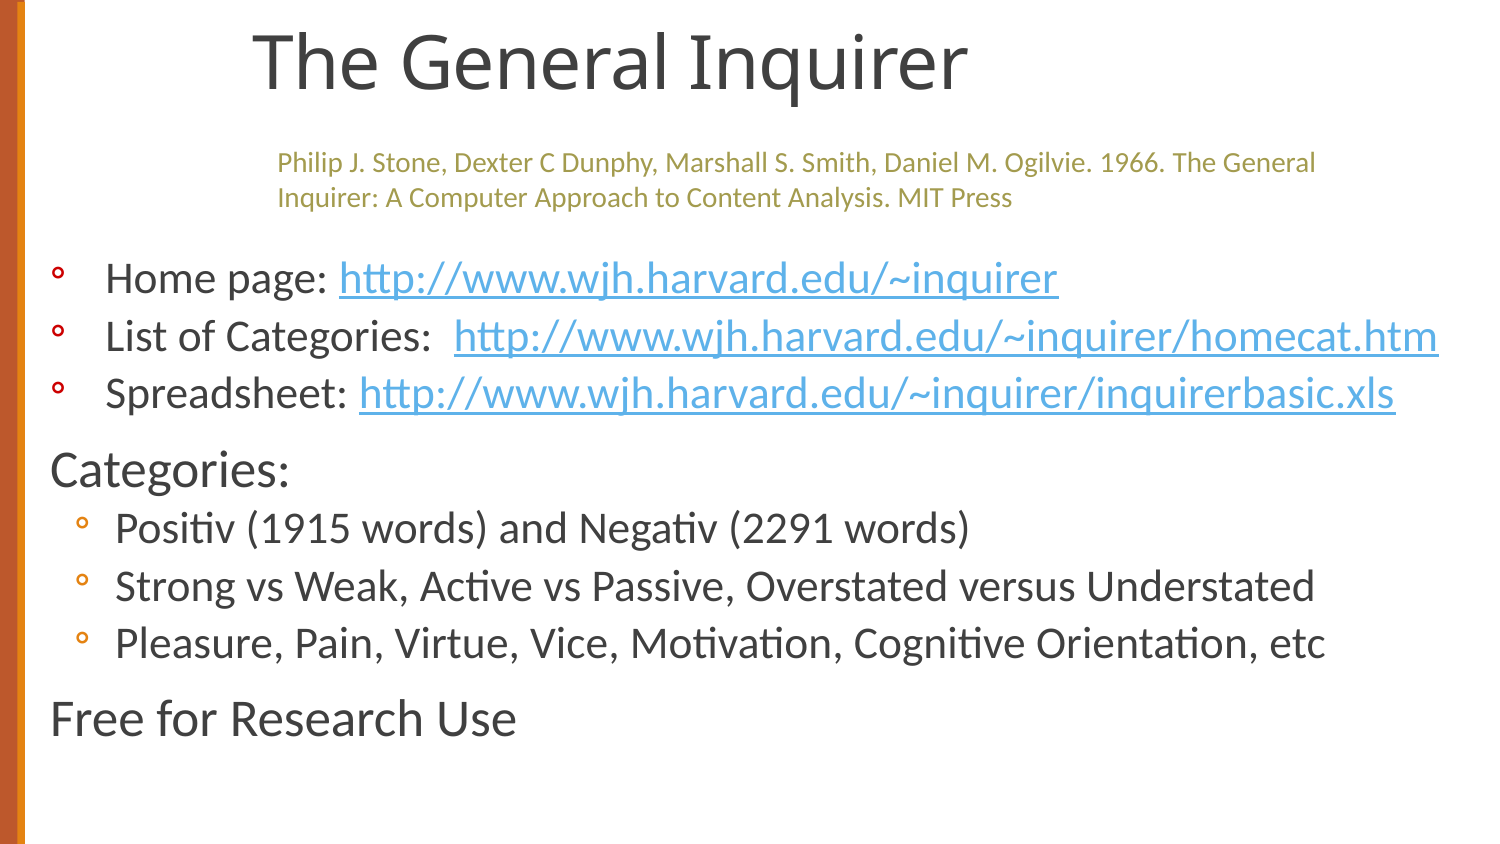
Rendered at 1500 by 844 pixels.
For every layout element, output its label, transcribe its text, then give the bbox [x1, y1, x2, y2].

title The General Inquirer [237, 0, 1500, 113]
list Home page: http://www.wjh.harvard.edu/~inquirer List of Categories: http://www.wjh.harvard.edu/~inquirer/homecat.htm Spreadsheet: http://www.wjh.harvard.edu/~inquirer/inquirerbasic.xls Categories: Positiv (1915 words) and Negativ (2291 words) Strong vs Weak, Active vs Passive, Overstated versus Understated Pleasure, Pain, Virtue, Vice, Motivation, Cognitive Orientation, etc Free for Research Use [50, 246, 1450, 794]
text_box Philip J. Stone, Dexter C Dunphy, Marshall S. Smith, Daniel M. Ogilvie. 1966. The General Inquirer: A Computer Approach to Content Analysis. MIT Press [262, 136, 1413, 221]
